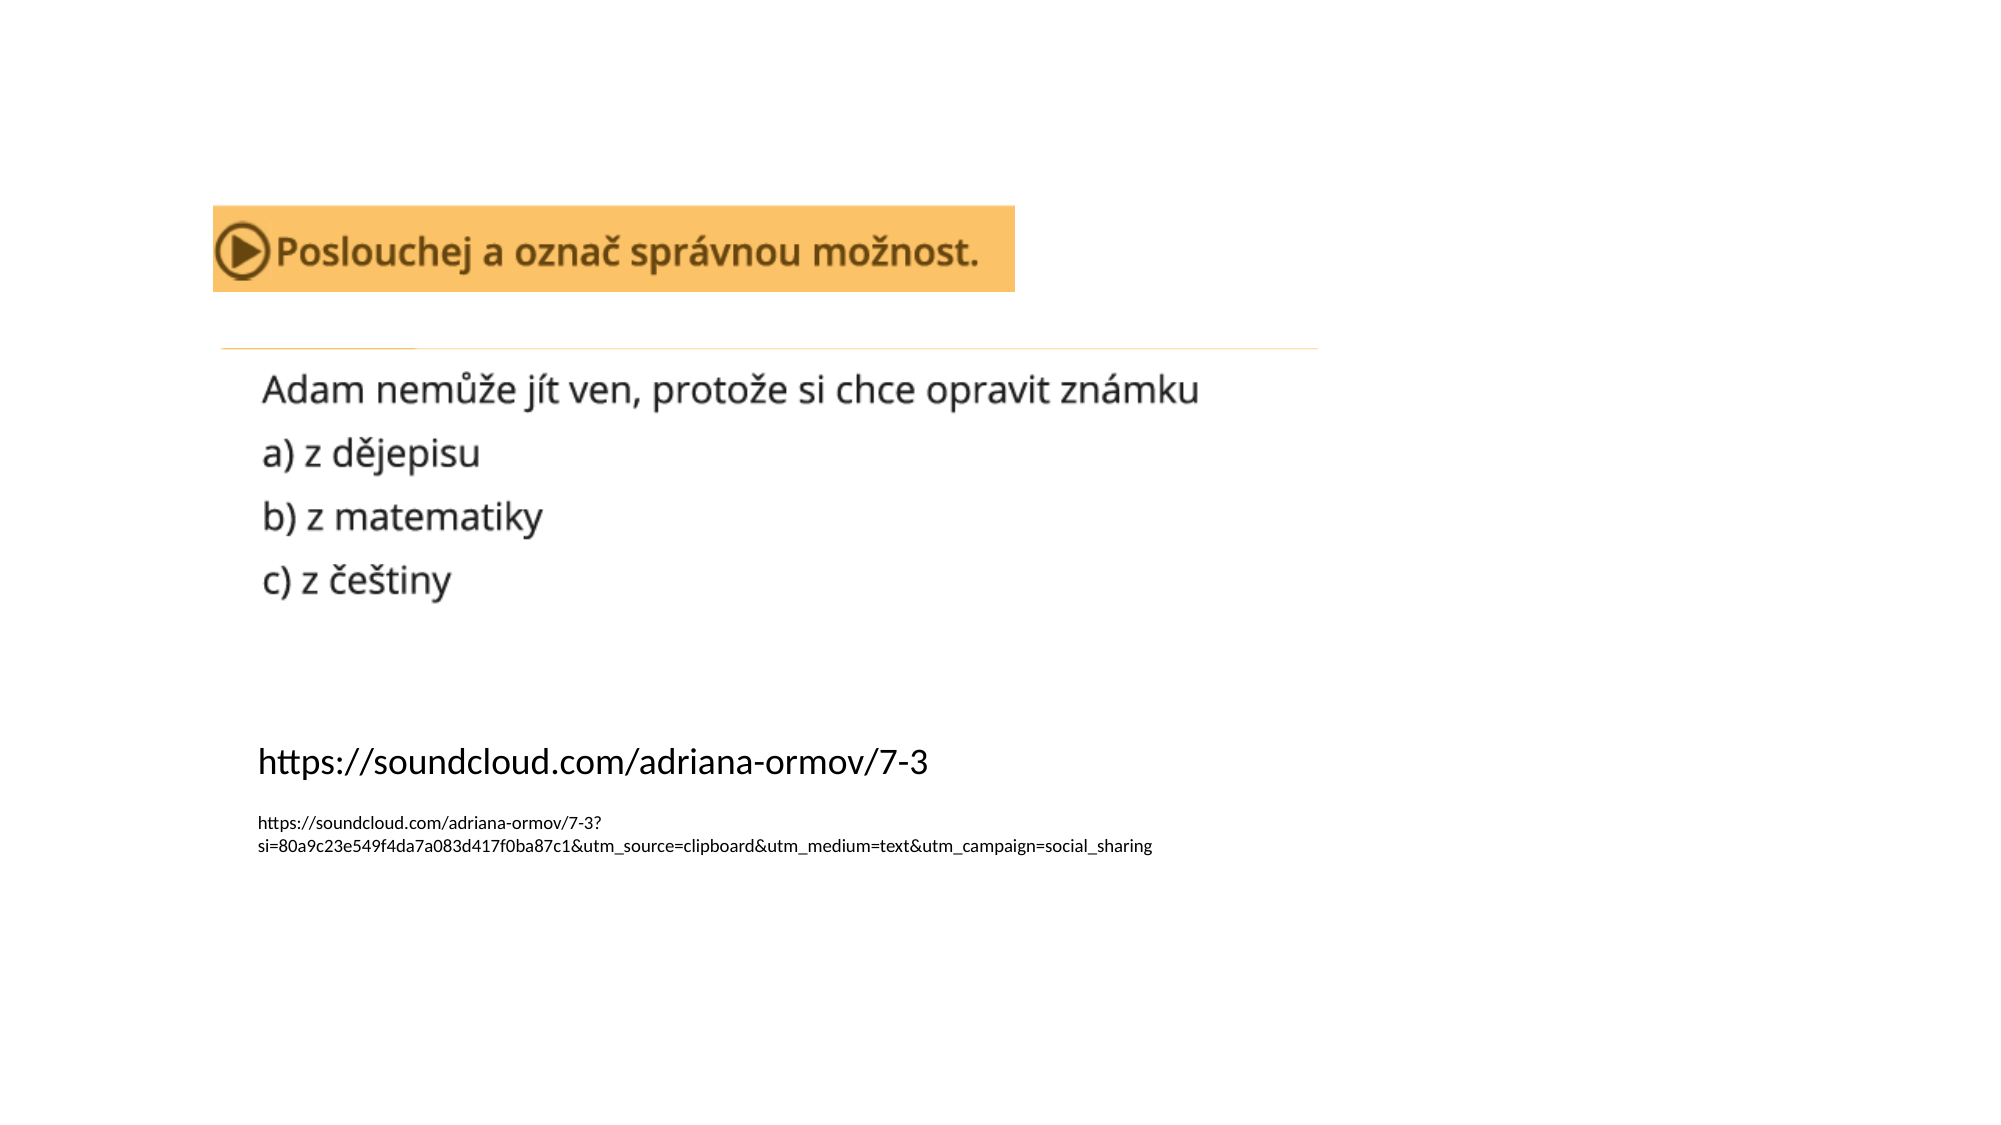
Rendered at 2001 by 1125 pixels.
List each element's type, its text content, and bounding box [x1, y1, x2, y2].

picture [213, 205, 1015, 292]
text_box https://soundcloud.com/adriana-ormov/7-3 [243, 729, 1244, 790]
picture [213, 348, 1318, 621]
text_box https://soundcloud.com/adriana-ormov/7-3?si=80a9c23e549f4da7a083d417f0ba87c1&utm_source=clipboard&utm_medium=text&utm_campaign=social_sharing [243, 803, 1244, 864]
